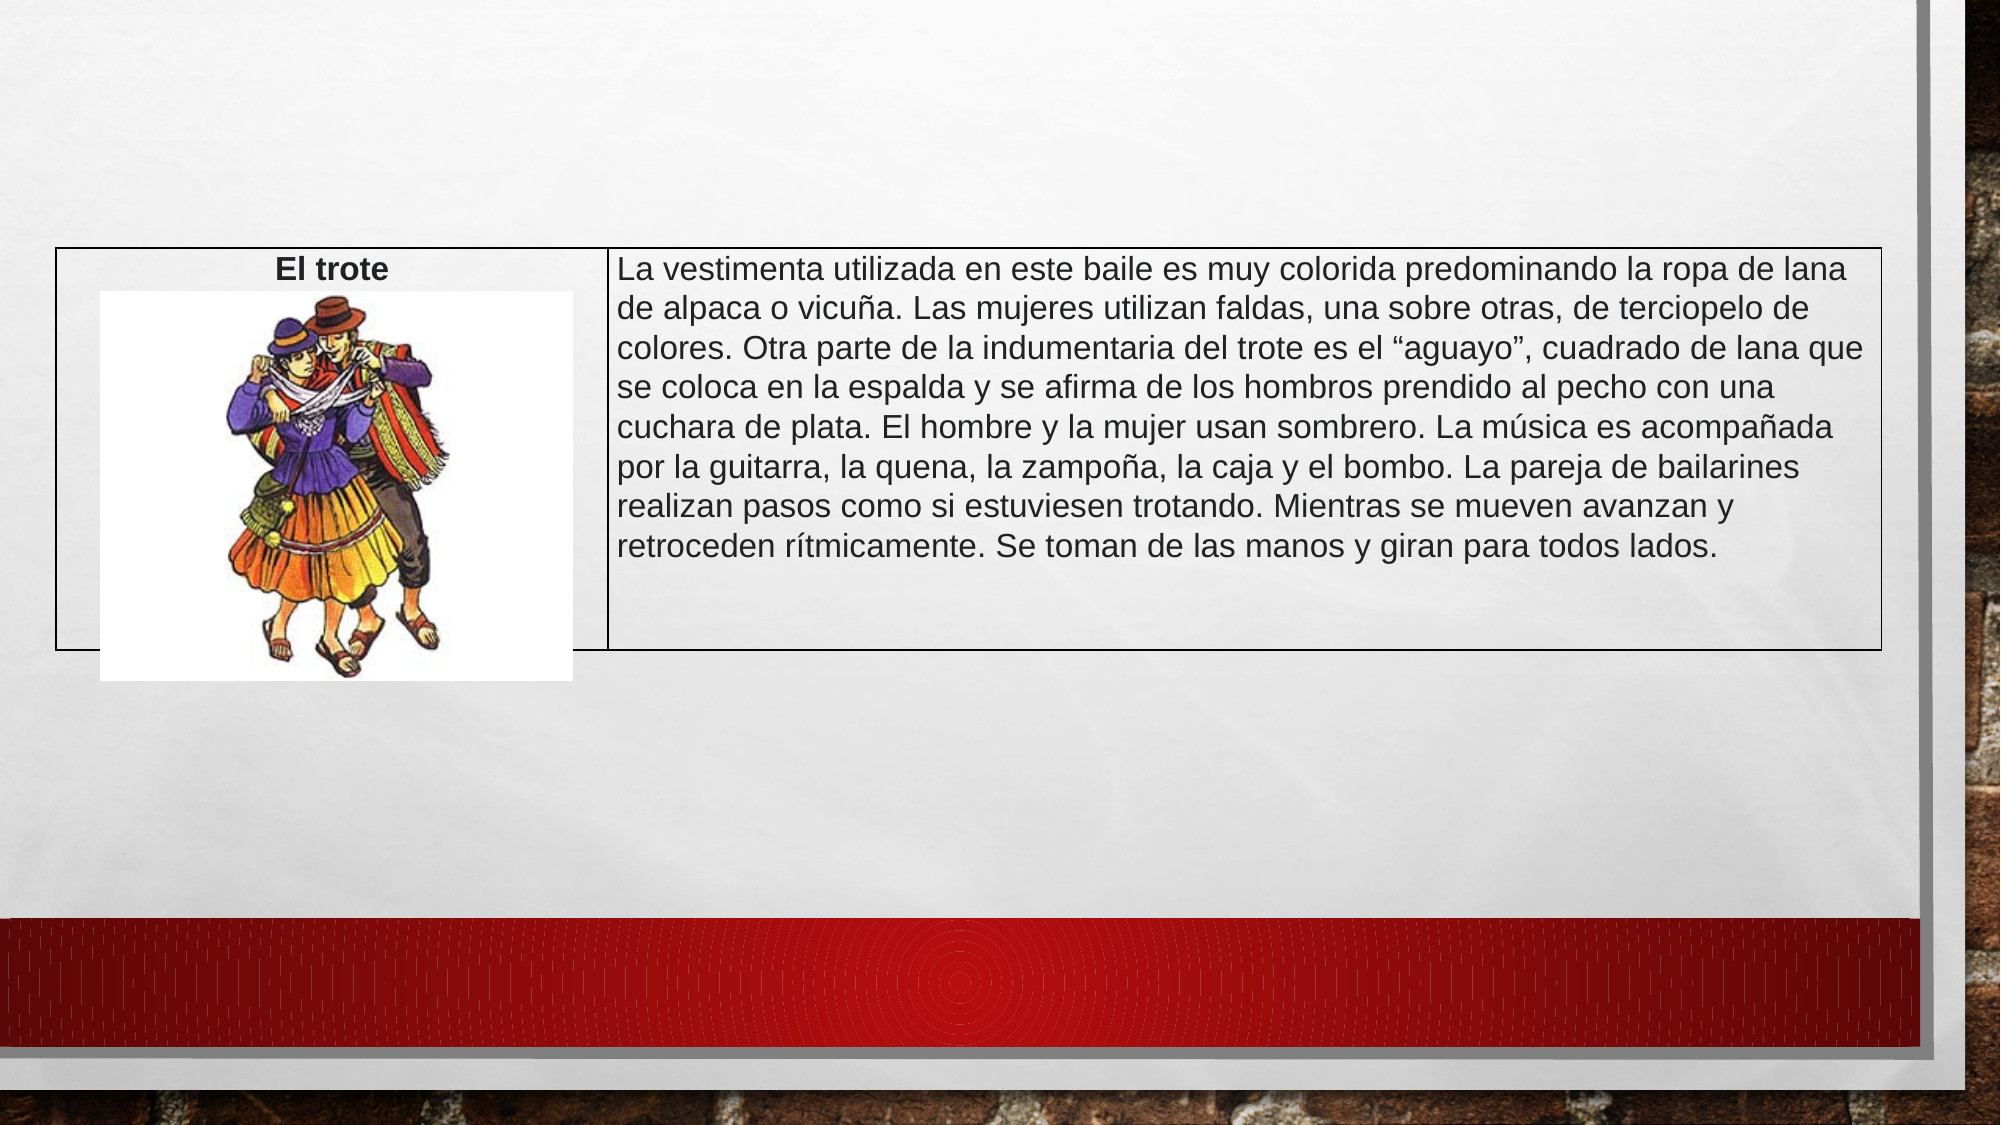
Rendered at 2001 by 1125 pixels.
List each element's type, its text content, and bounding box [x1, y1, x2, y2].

table_header La vestimenta utilizada en este baile es muy colorida predominando la ropa de lana de alpaca o vicuña. Las mujeres utilizan faldas, una sobre otras, de terciopelo de colores. Otra parte de la indumentaria del trote es el “aguayo”, cuadrado de lana que se coloca en la espalda y se afirma de los hombros prendido al pecho con una cuchara de plata. El hombre y la mujer usan sombrero. La música es acompañada por la guitarra, la quena, la zampoña, la caja y el bombo. La pareja de bailarines realizan pasos como si estuviesen trotando. Mientras se mueven avanzan y retroceden rítmicamente. Se toman de las manos y giran para todos lados. [609, 249, 1881, 649]
table_header El trote [57, 249, 607, 649]
picture [0, 0, 2000, 1125]
picture [100, 291, 573, 682]
